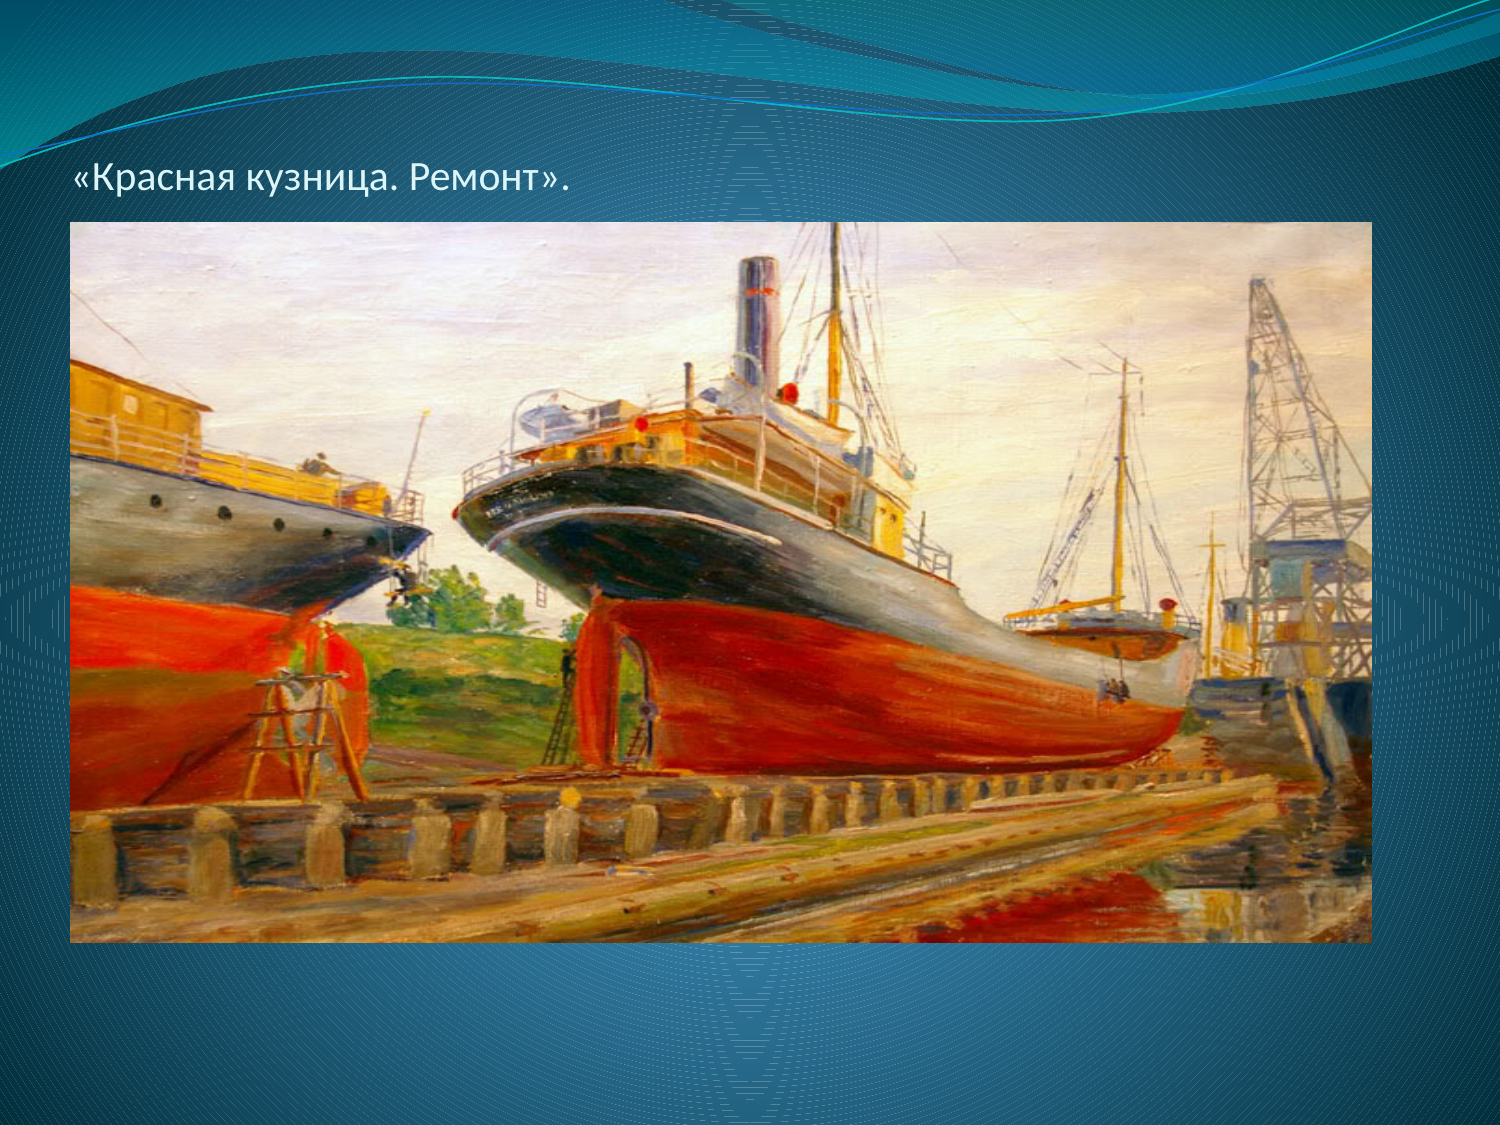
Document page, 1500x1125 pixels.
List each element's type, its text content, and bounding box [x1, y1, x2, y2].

title «Красная кузница. Ремонт». [70, 128, 1421, 200]
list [70, 222, 1372, 943]
